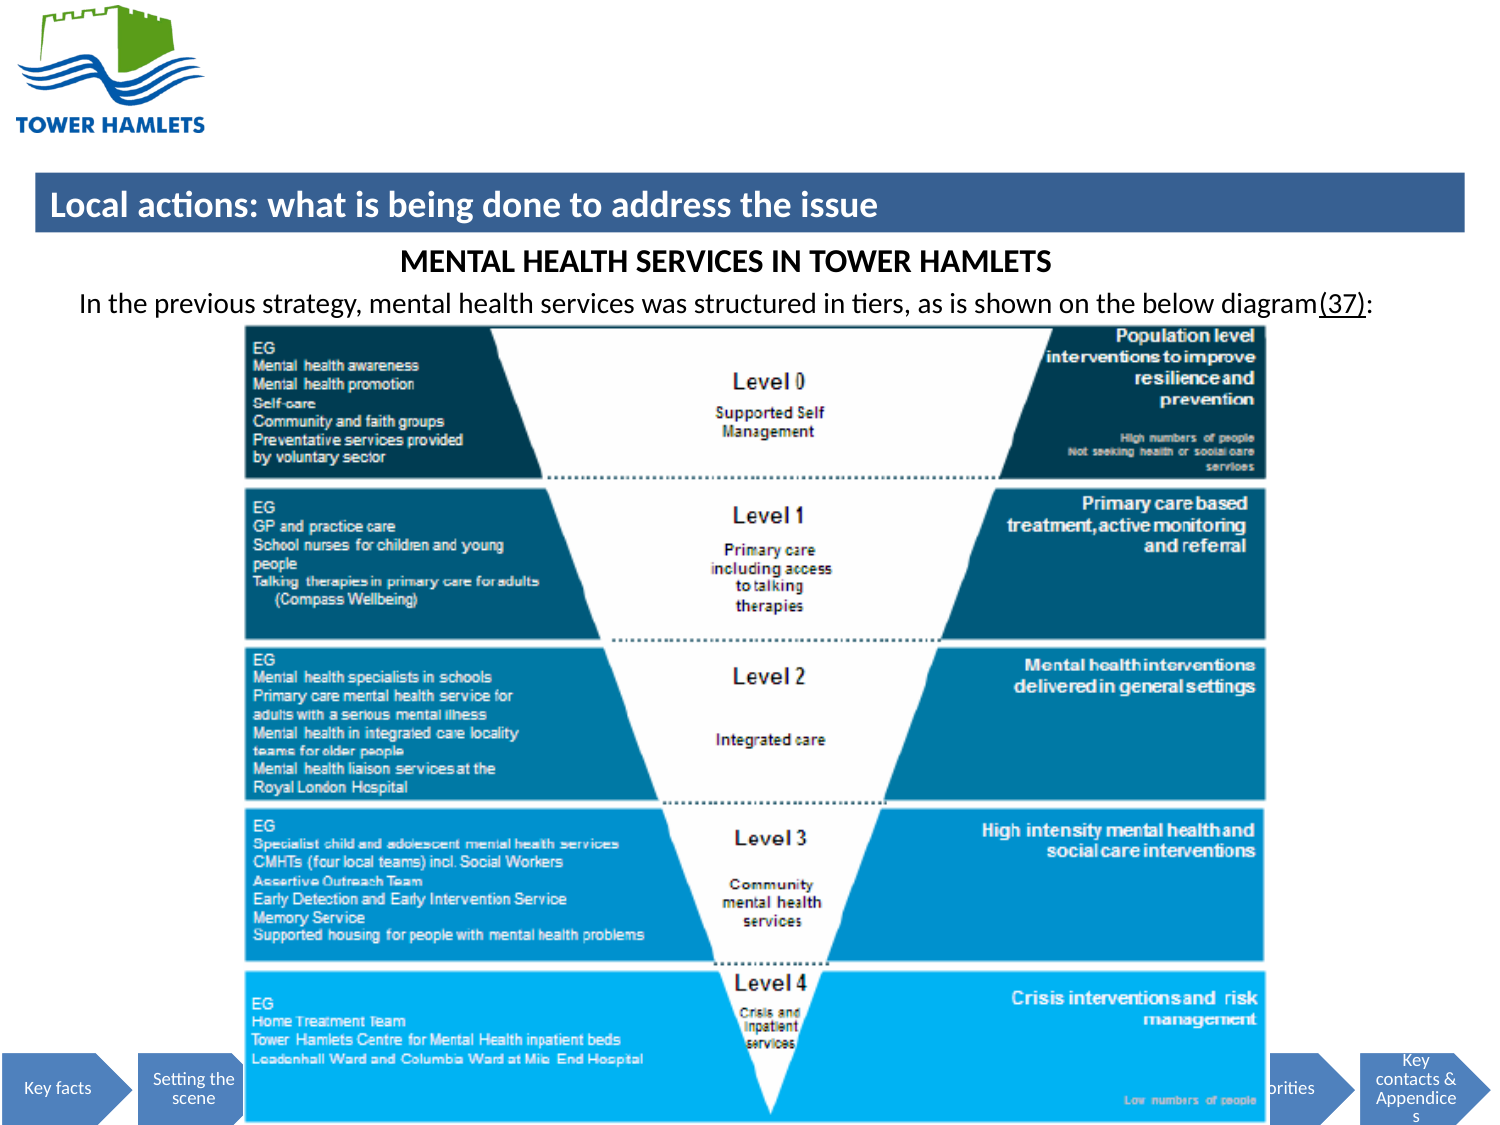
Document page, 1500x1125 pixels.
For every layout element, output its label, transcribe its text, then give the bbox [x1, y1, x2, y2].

picture [16, 5, 205, 133]
list MENTAL HEALTH SERVICES IN TOWER HAMLETS In the previous strategy, mental health services was structured in tiers, as is shown on the below diagram(37): [53, 231, 1400, 1047]
picture [242, 321, 1270, 1125]
